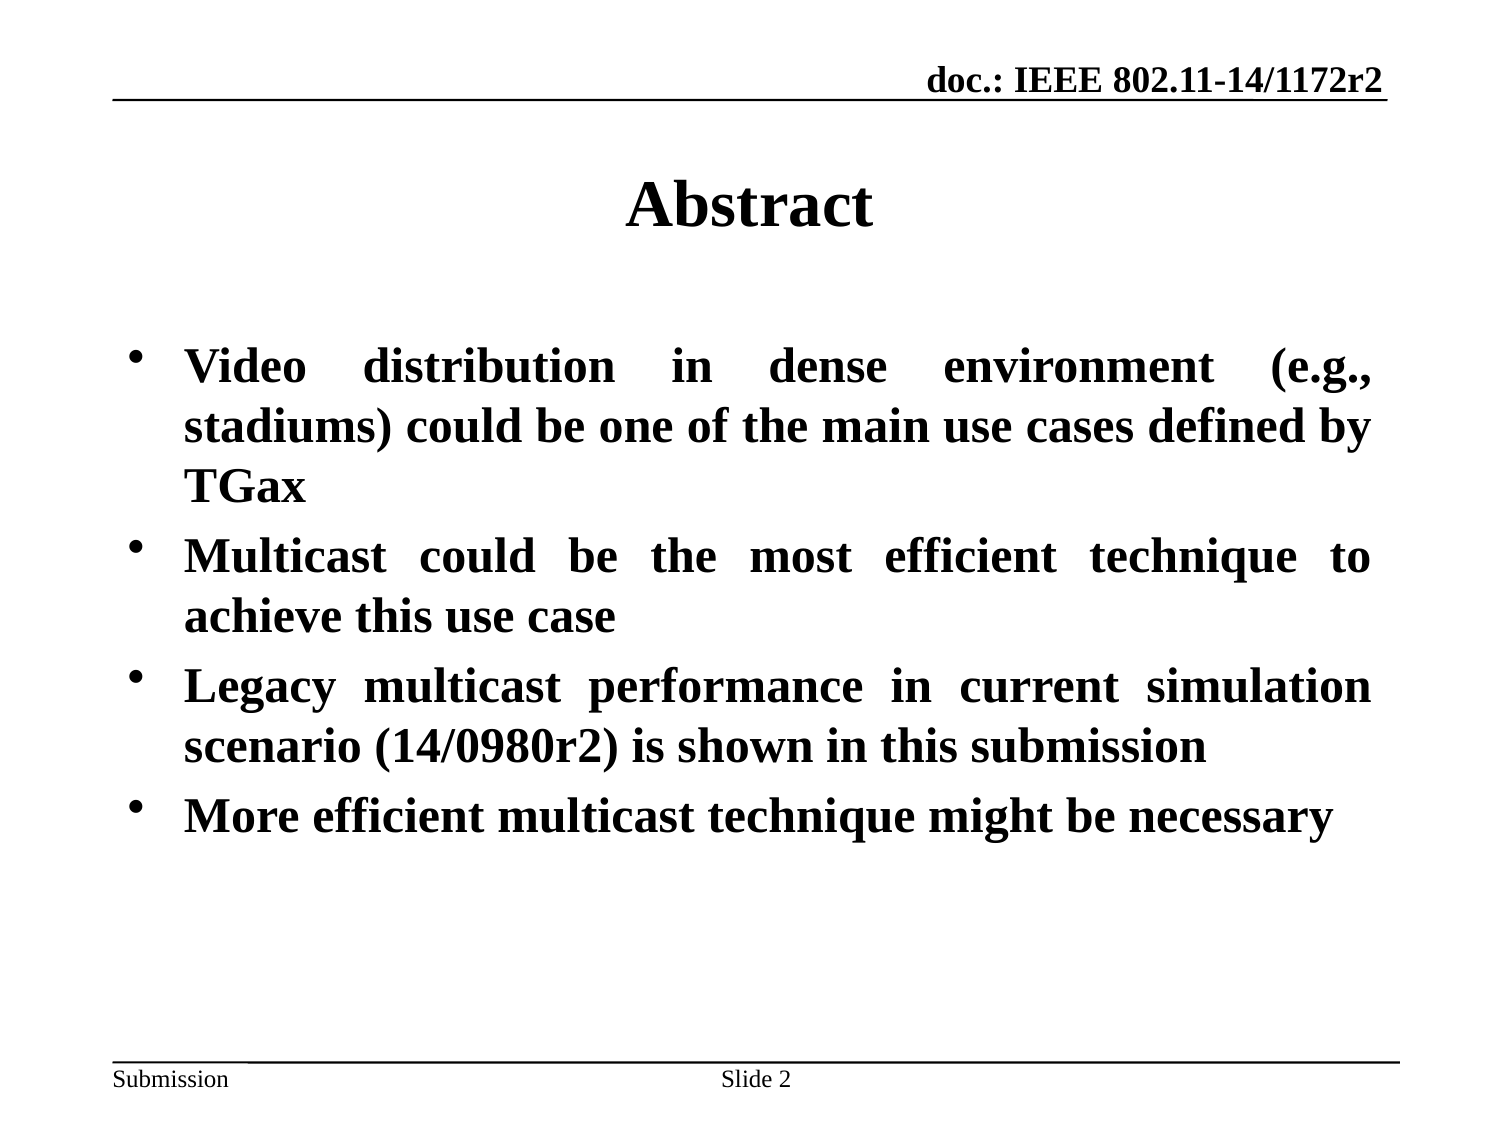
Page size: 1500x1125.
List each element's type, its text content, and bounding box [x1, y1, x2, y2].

title Abstract [112, 112, 1388, 288]
slide_number Slide 2 [712, 1061, 800, 1093]
list Video distribution in dense environment (e.g., stadiums) could be one of the main use cases defined by TGax Multicast could be the most efficient technique to achieve this use case Legacy multicast performance in current simulation scenario (14/0980r2) is shown in this submission More efficient multicast technique might be necessary [112, 324, 1388, 1001]
